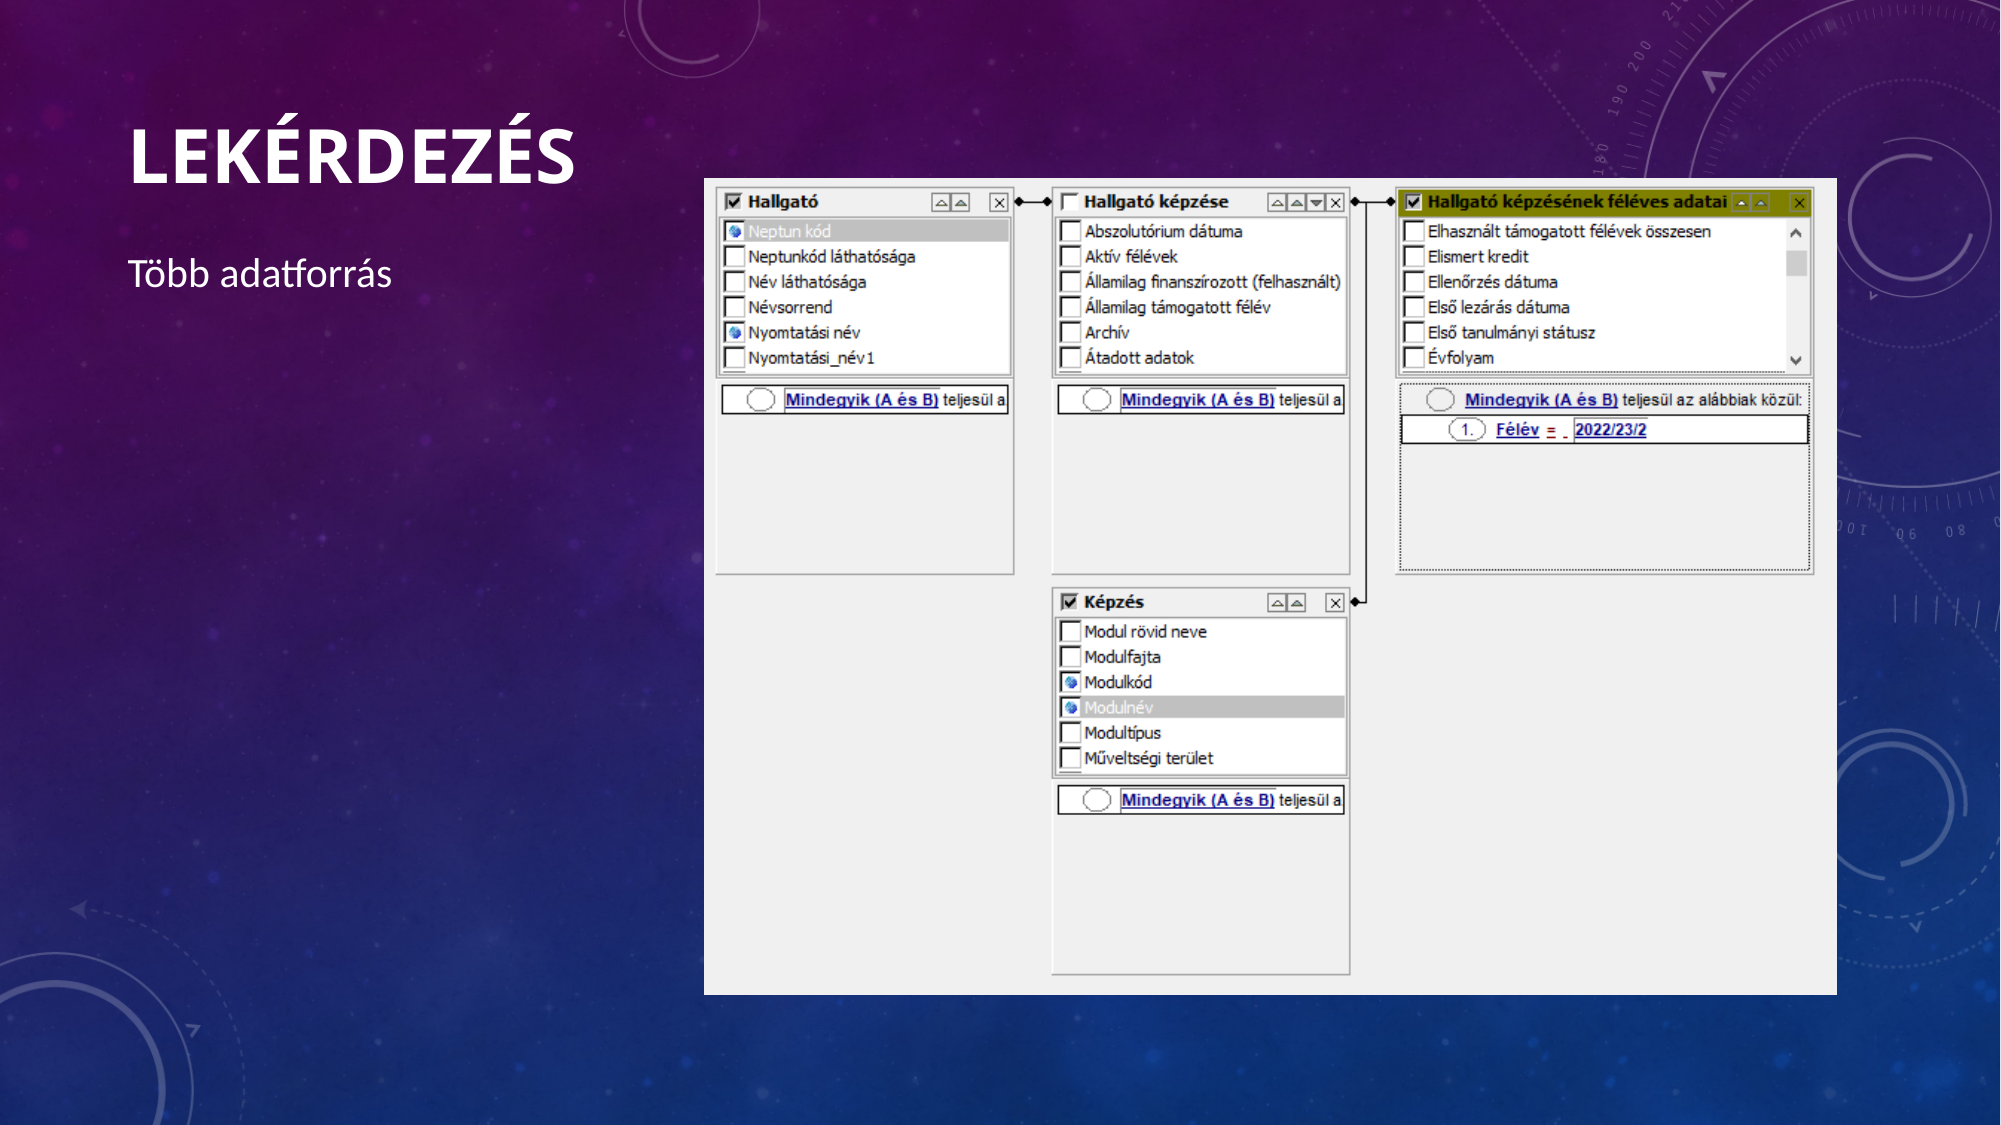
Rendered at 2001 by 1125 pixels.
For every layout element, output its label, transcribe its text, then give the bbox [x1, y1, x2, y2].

title Lekérdezés [112, 99, 1775, 207]
picture [0, 0, 2001, 1125]
list Több adatforrás [112, 237, 698, 950]
